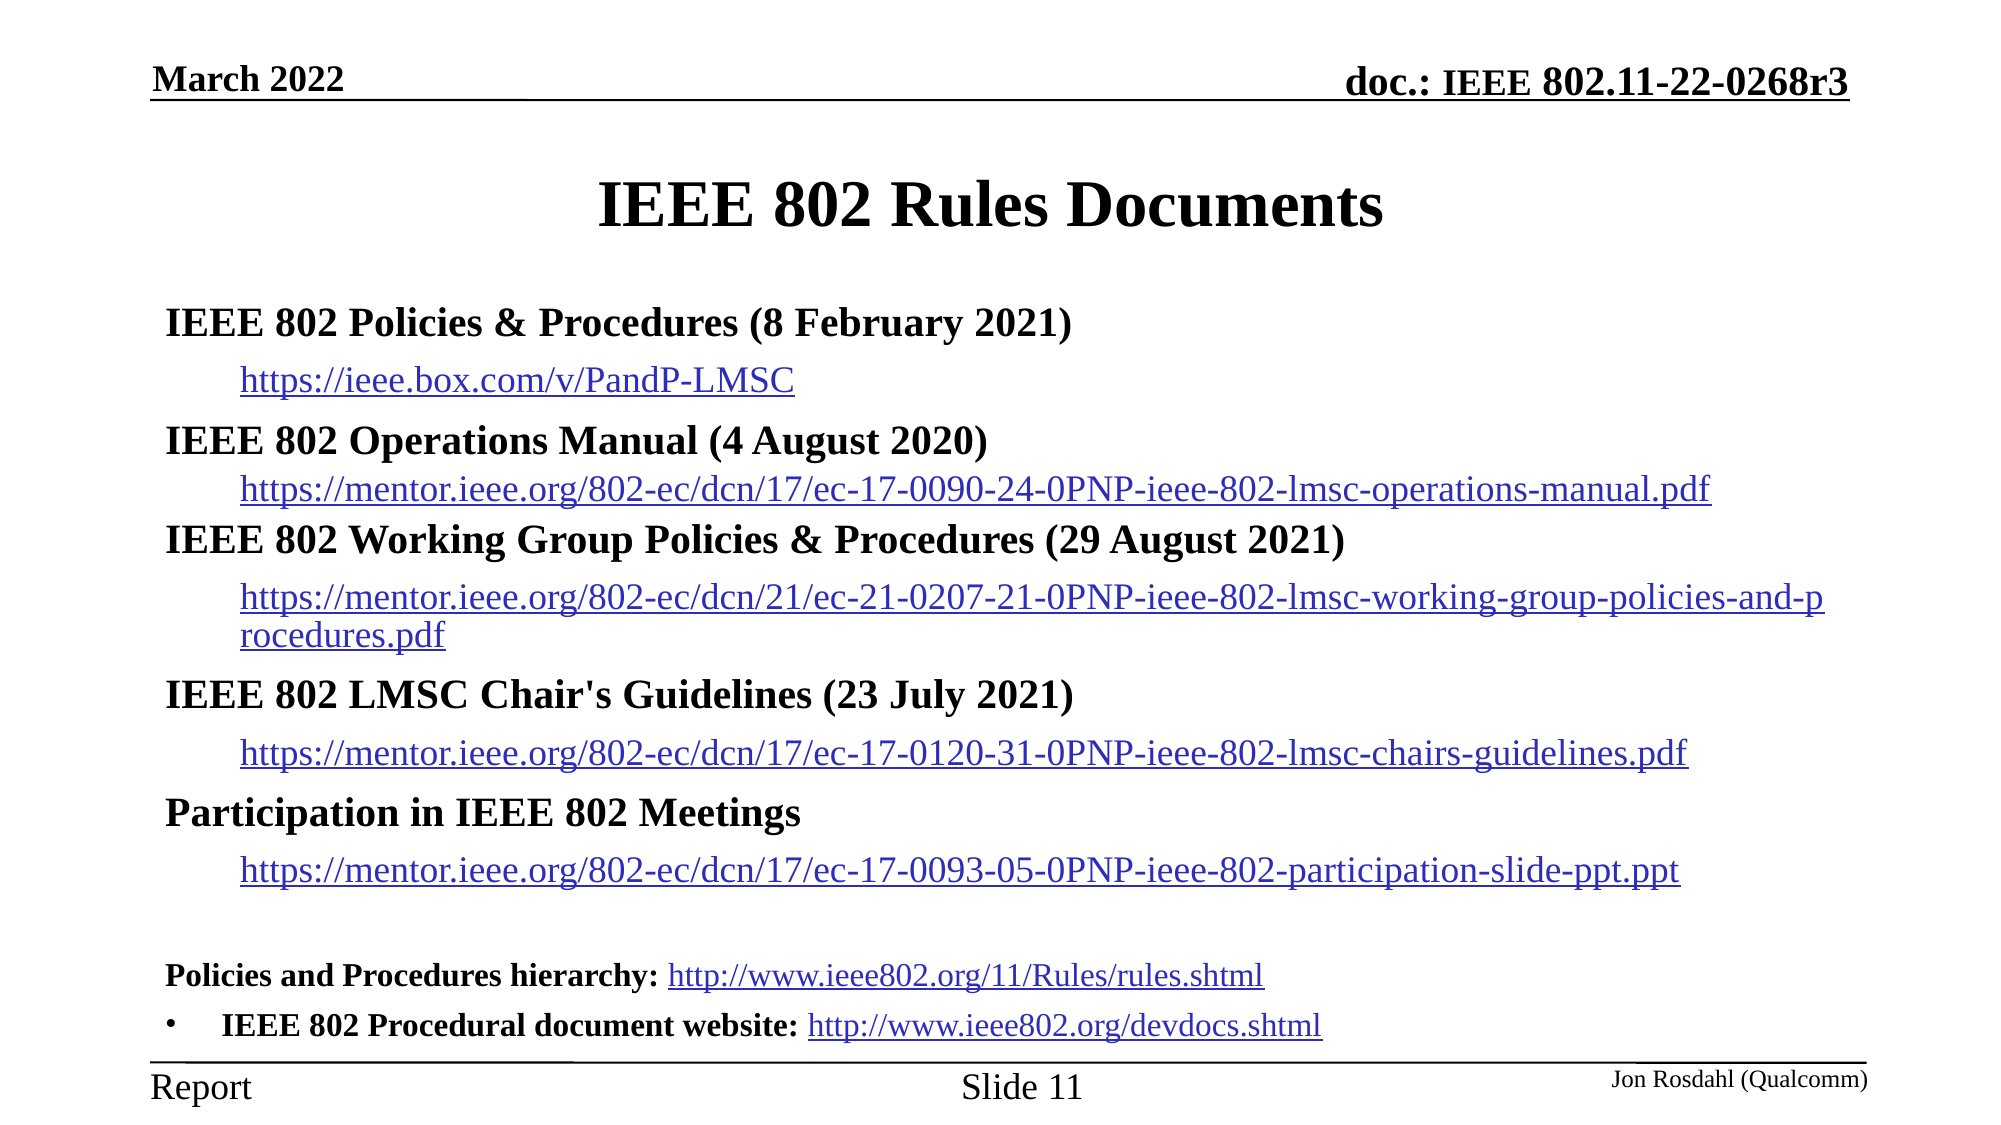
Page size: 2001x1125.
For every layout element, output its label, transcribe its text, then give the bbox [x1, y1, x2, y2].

list IEEE 802 Policies & Procedures (8 February 2021) https://ieee.box.com/v/PandP-LMSC IEEE 802 Operations Manual (4 August 2020) https://mentor.ieee.org/802-ec/dcn/17/ec-17-0090-24-0PNP-ieee-802-lmsc-operations-manual.pdf IEEE 802 Working Group Policies & Procedures (29 August 2021) https://mentor.ieee.org/802-ec/dcn/21/ec-21-0207-21-0PNP-ieee-802-lmsc-working-group-policies-and-procedures.pdf IEEE 802 LMSC Chair's Guidelines (23 July 2021) https://mentor.ieee.org/802-ec/dcn/17/ec-17-0120-31-0PNP-ieee-802-lmsc-chairs-guidelines.pdf Participation in IEEE 802 Meetings https://mentor.ieee.org/802-ec/dcn/17/ec-17-0093-05-0PNP-ieee-802-participation-slide-ppt.ppt Policies and Procedures hierarchy: http://www.ieee802.org/11/Rules/rules.shtml IEEE 802 Procedural document website: http://www.ieee802.org/devdocs.shtml [149, 286, 1850, 1000]
slide_number Slide 11 [950, 1061, 1095, 1125]
footer Jon Rosdahl (Qualcomm) [1171, 1061, 1869, 1093]
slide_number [152, 54, 563, 100]
title IEEE 802 Rules Documents [149, 112, 1850, 286]
